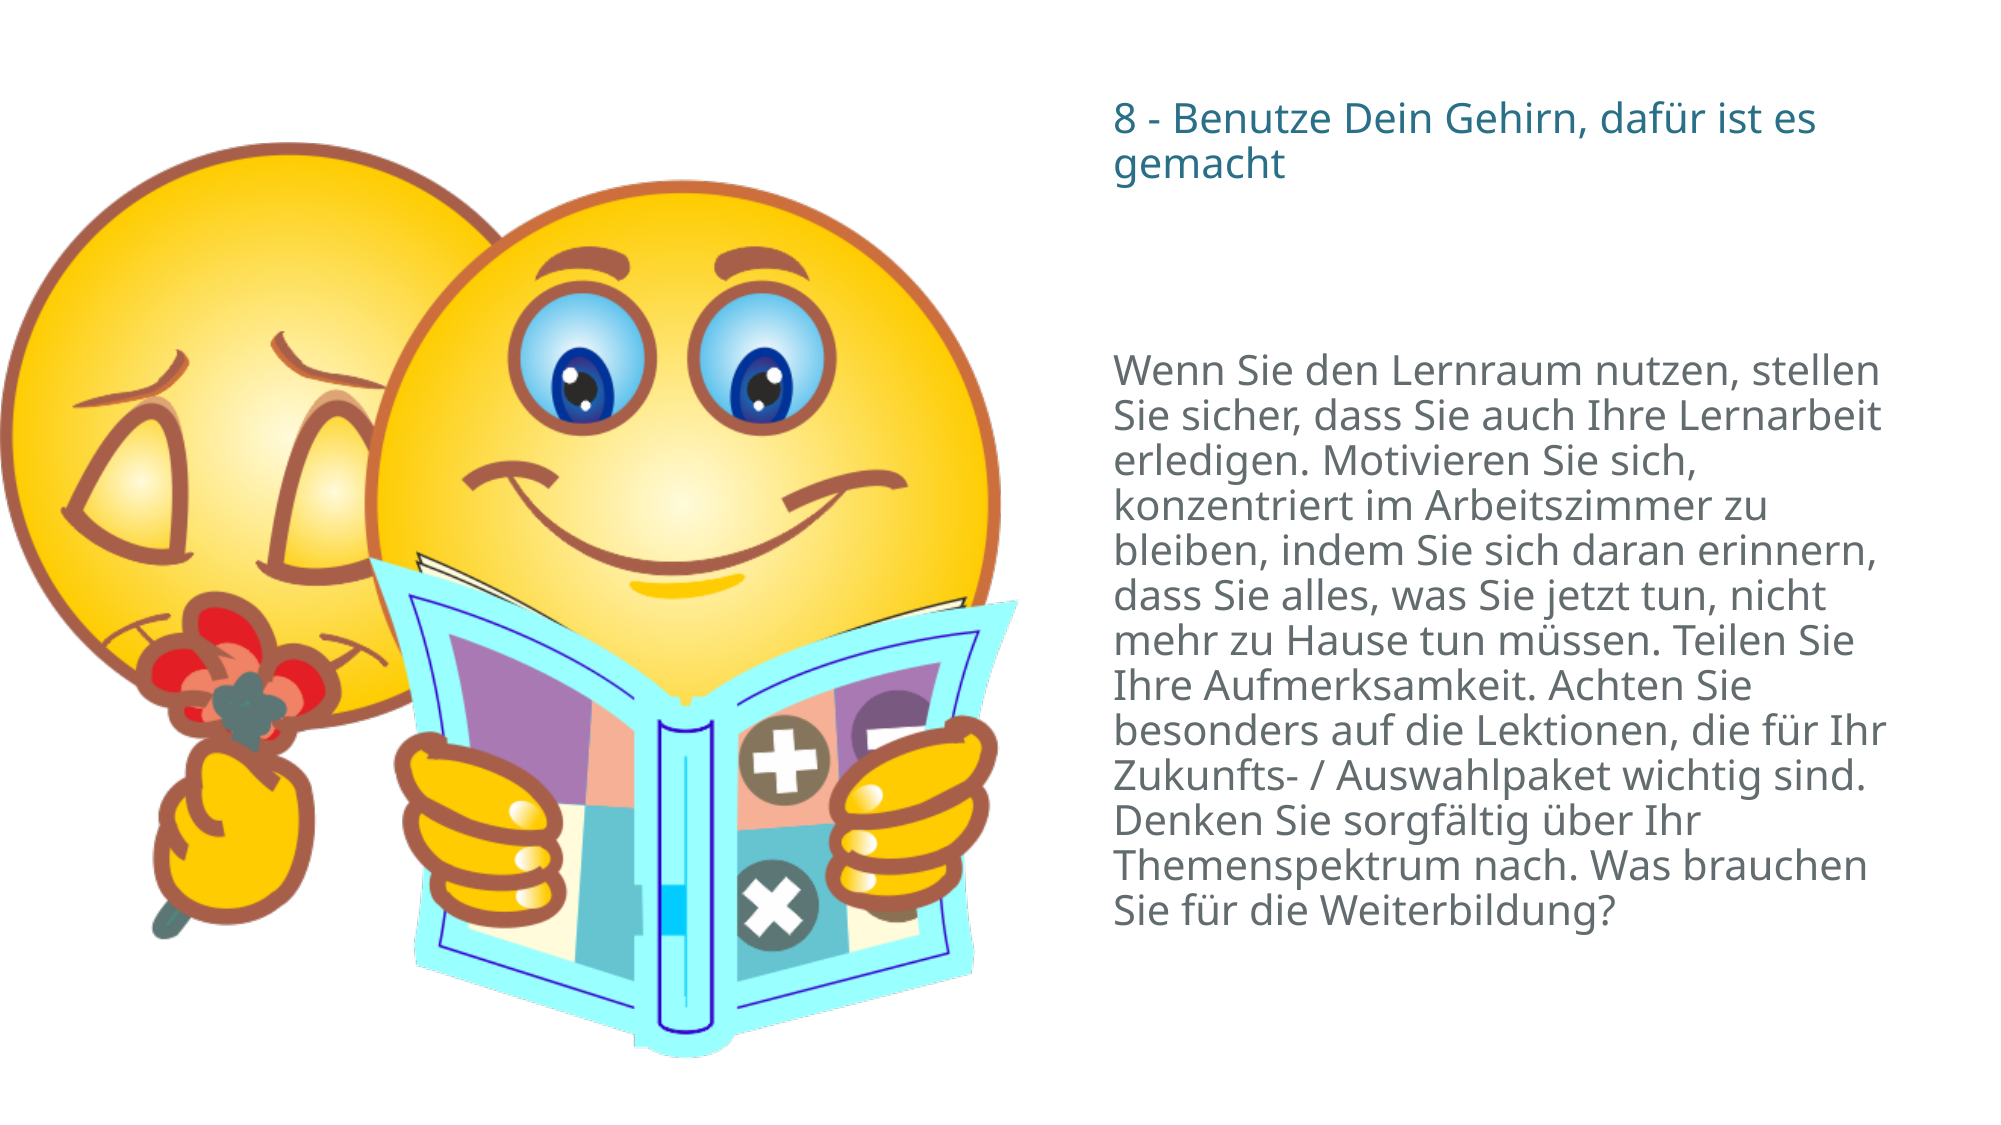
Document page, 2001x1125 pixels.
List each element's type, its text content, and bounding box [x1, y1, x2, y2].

picture [0, 141, 1020, 1059]
title Wenn Sie den Lernraum nutzen, stellen Sie sicher, dass Sie auch Ihre Lernarbeit erledigen. Motivieren Sie sich, konzentriert im Arbeitszimmer zu bleiben, indem Sie sich daran erinnern, dass Sie alles, was Sie jetzt tun, nicht mehr zu Hause tun müssen. Teilen Sie Ihre Aufmerksamkeit. Achten Sie besonders auf die Lektionen, die für Ihr Zukunfts- / Auswahlpaket wichtig sind. Denken Sie sorgfältig über Ihr Themenspektrum nach. Was brauchen Sie für die Weiterbildung? [1098, 278, 1905, 1006]
subtitle 8 - Benutze Dein Gehirn, dafür ist es gemacht [1098, 50, 1872, 235]
